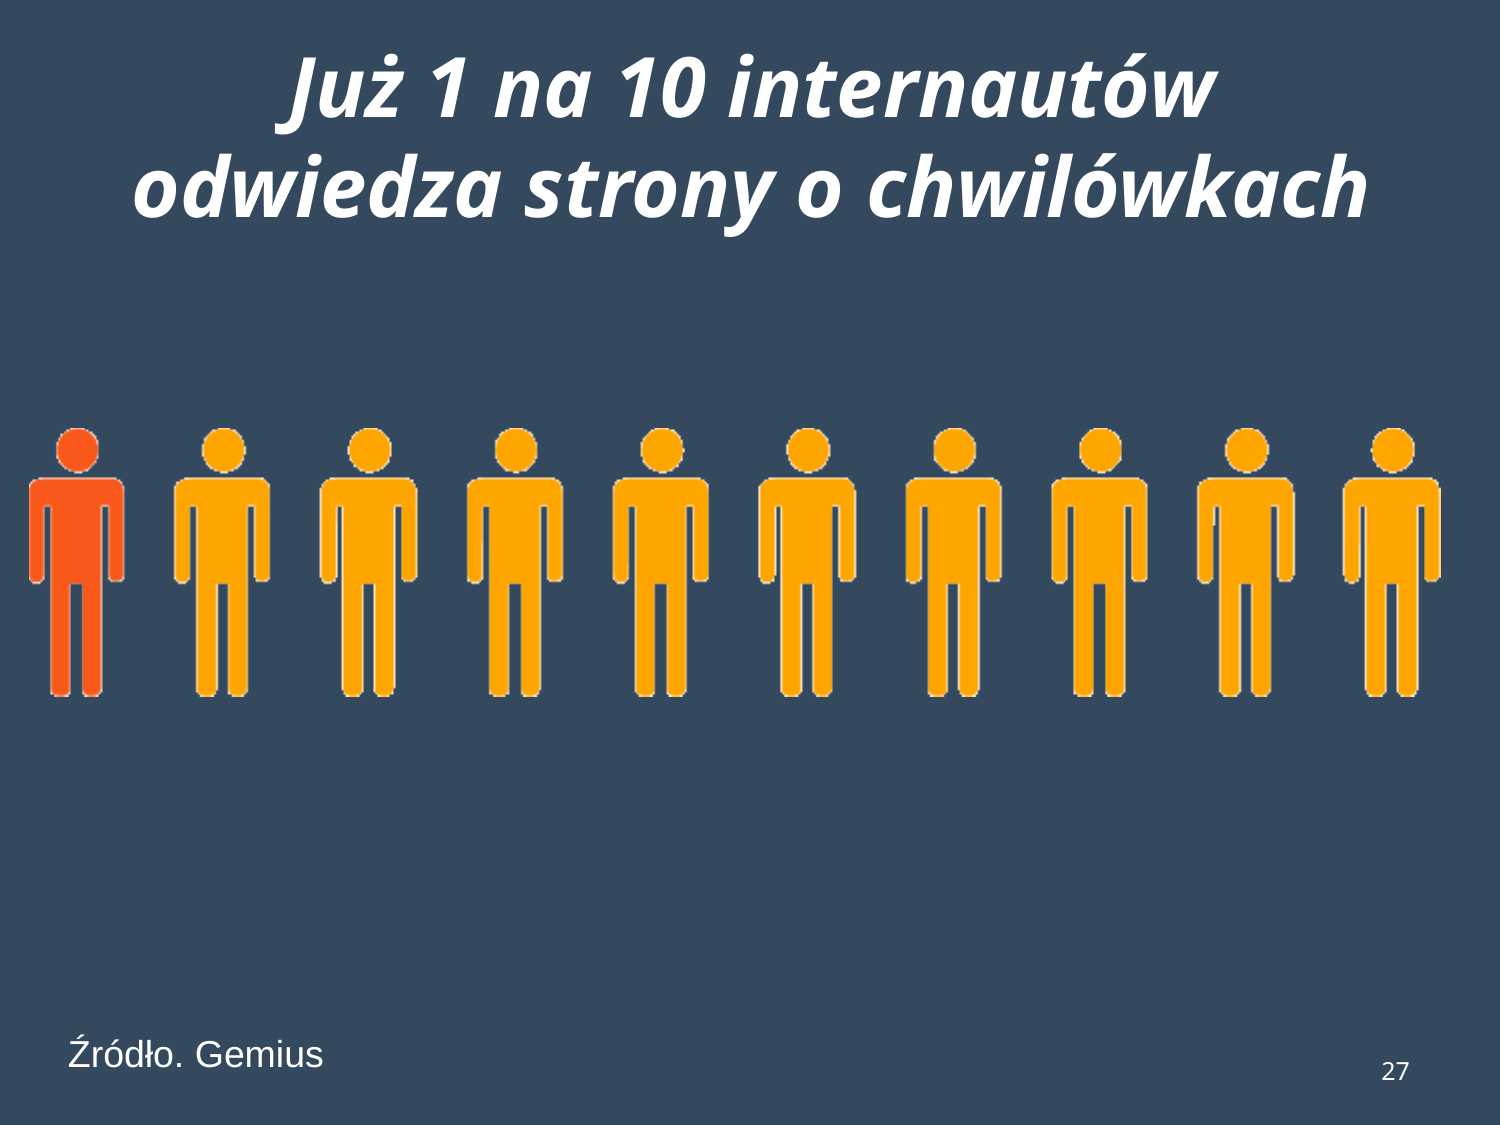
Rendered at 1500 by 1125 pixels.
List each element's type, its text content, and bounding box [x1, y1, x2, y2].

slide_number 27 [1074, 1042, 1425, 1103]
picture [29, 427, 1441, 697]
title Już 1 na 10 internautów odwiedza strony o chwilówkach [76, 89, 1428, 278]
text_box Źródło. Gemius [53, 1023, 349, 1083]
